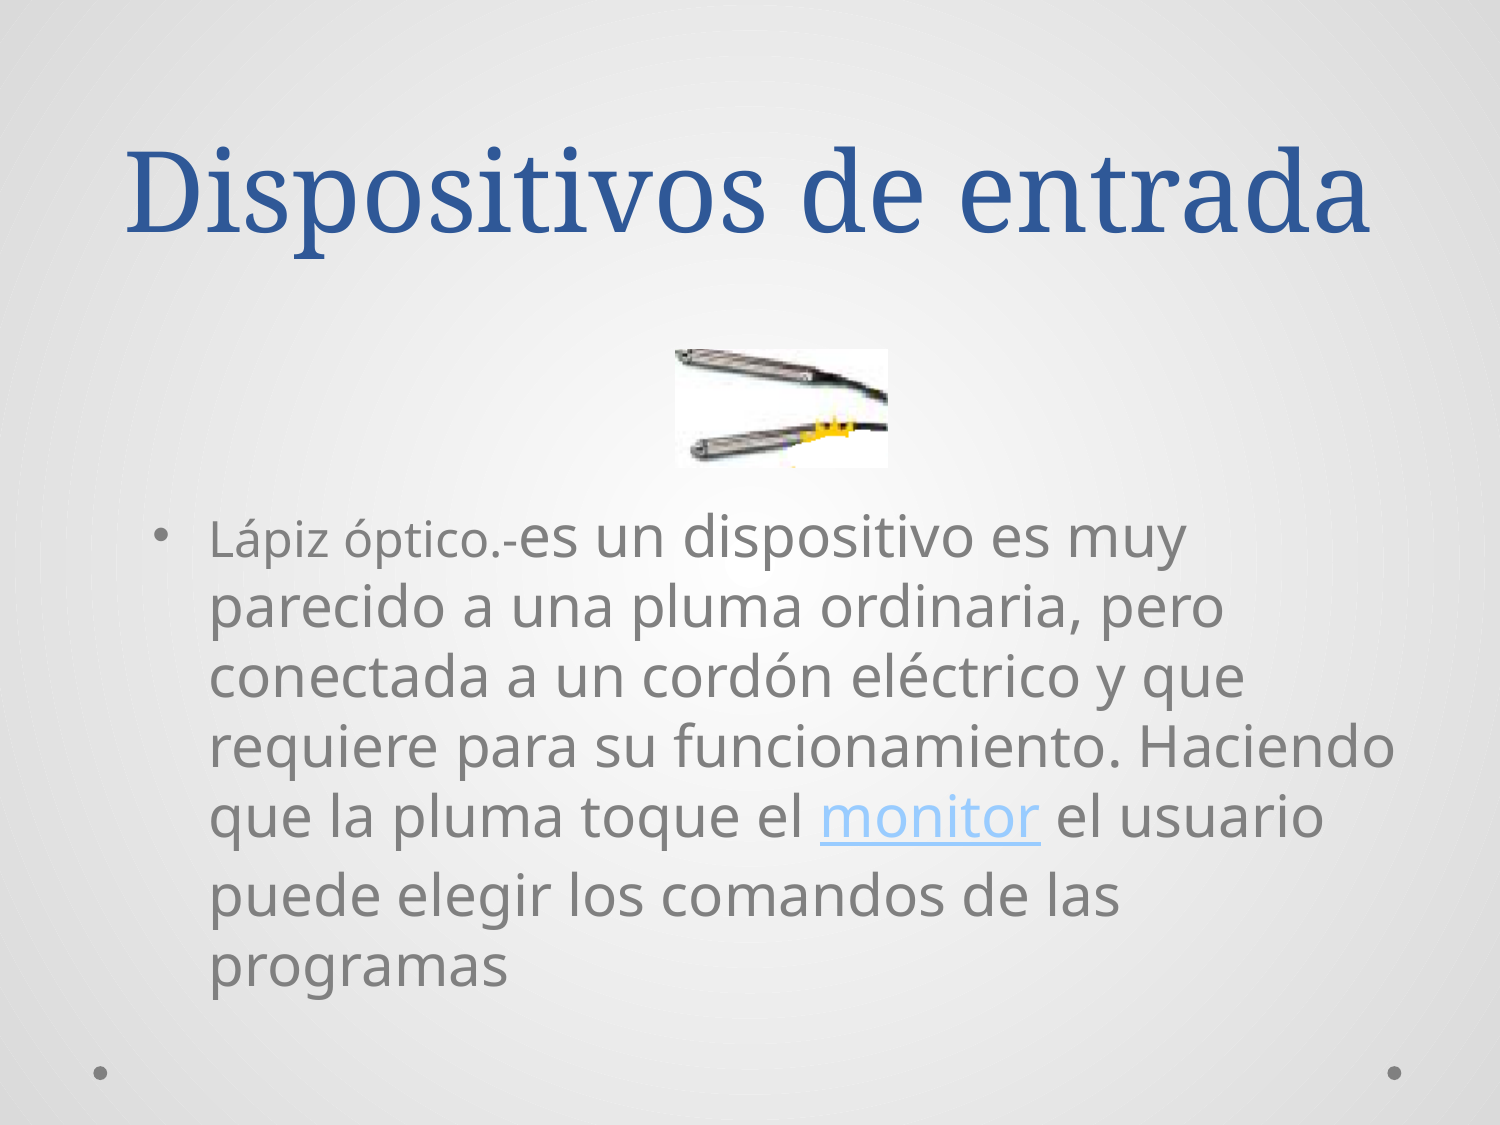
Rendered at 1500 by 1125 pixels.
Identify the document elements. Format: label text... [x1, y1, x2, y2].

title Dispositivos de entrada [75, 0, 1425, 263]
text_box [674, 349, 888, 468]
list Lápiz óptico.-es un dispositivo es muy parecido a una pluma ordinaria, pero conectada a un cordón eléctrico y que requiere para su funcionamiento. Haciendo que la pluma toque el monitor el usuario puede elegir los comandos de las programas [137, 350, 1413, 1025]
